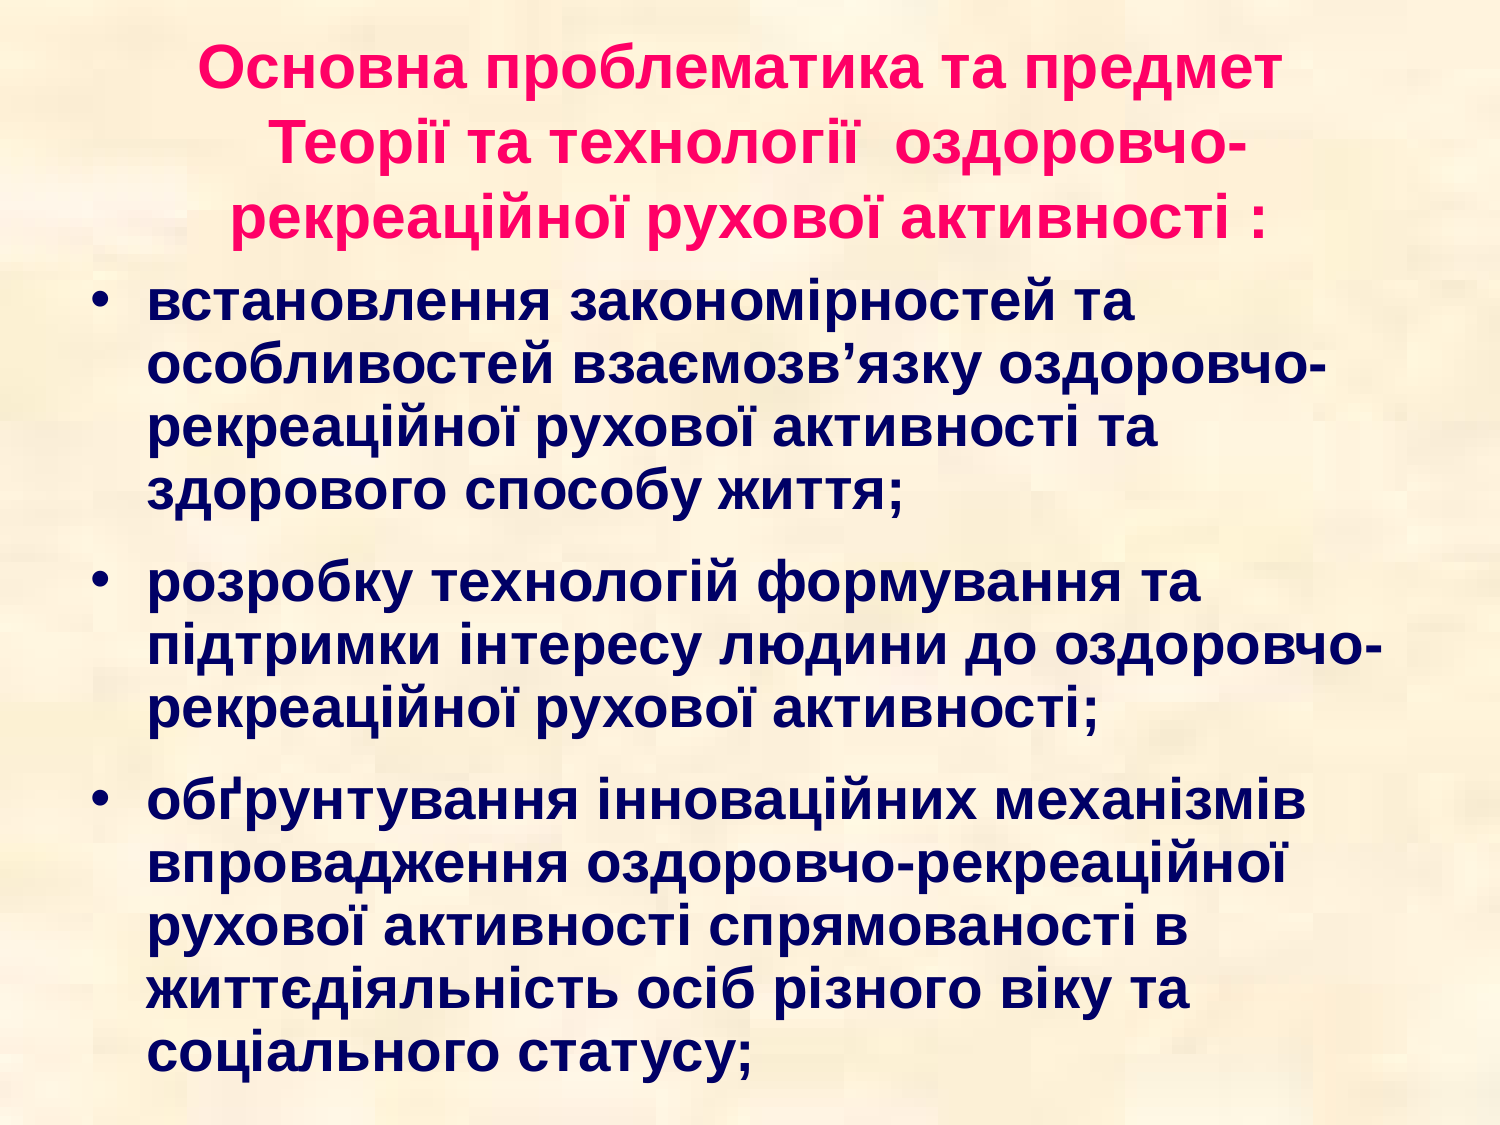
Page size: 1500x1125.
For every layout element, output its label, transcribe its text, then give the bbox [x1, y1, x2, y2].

picture [0, 0, 1500, 1125]
title Основна проблематика та предмет Теорії та технології оздоровчо-рекреаційної рухової активності : [75, 45, 1425, 233]
list встановлення закономірностей та особливостей взаємозв’язку оздоровчо-рекреаційної рухової активності та здорового способу життя; розробку технологій формування та підтримки інтересу людини до оздоровчо-рекреаційної рухової активності; обґрунтування інноваційних механізмів впровадження оздоровчо-рекреаційної рухової активності спрямованості в життєдіяльність осіб різного віку та соціального статусу; [75, 262, 1425, 1005]
